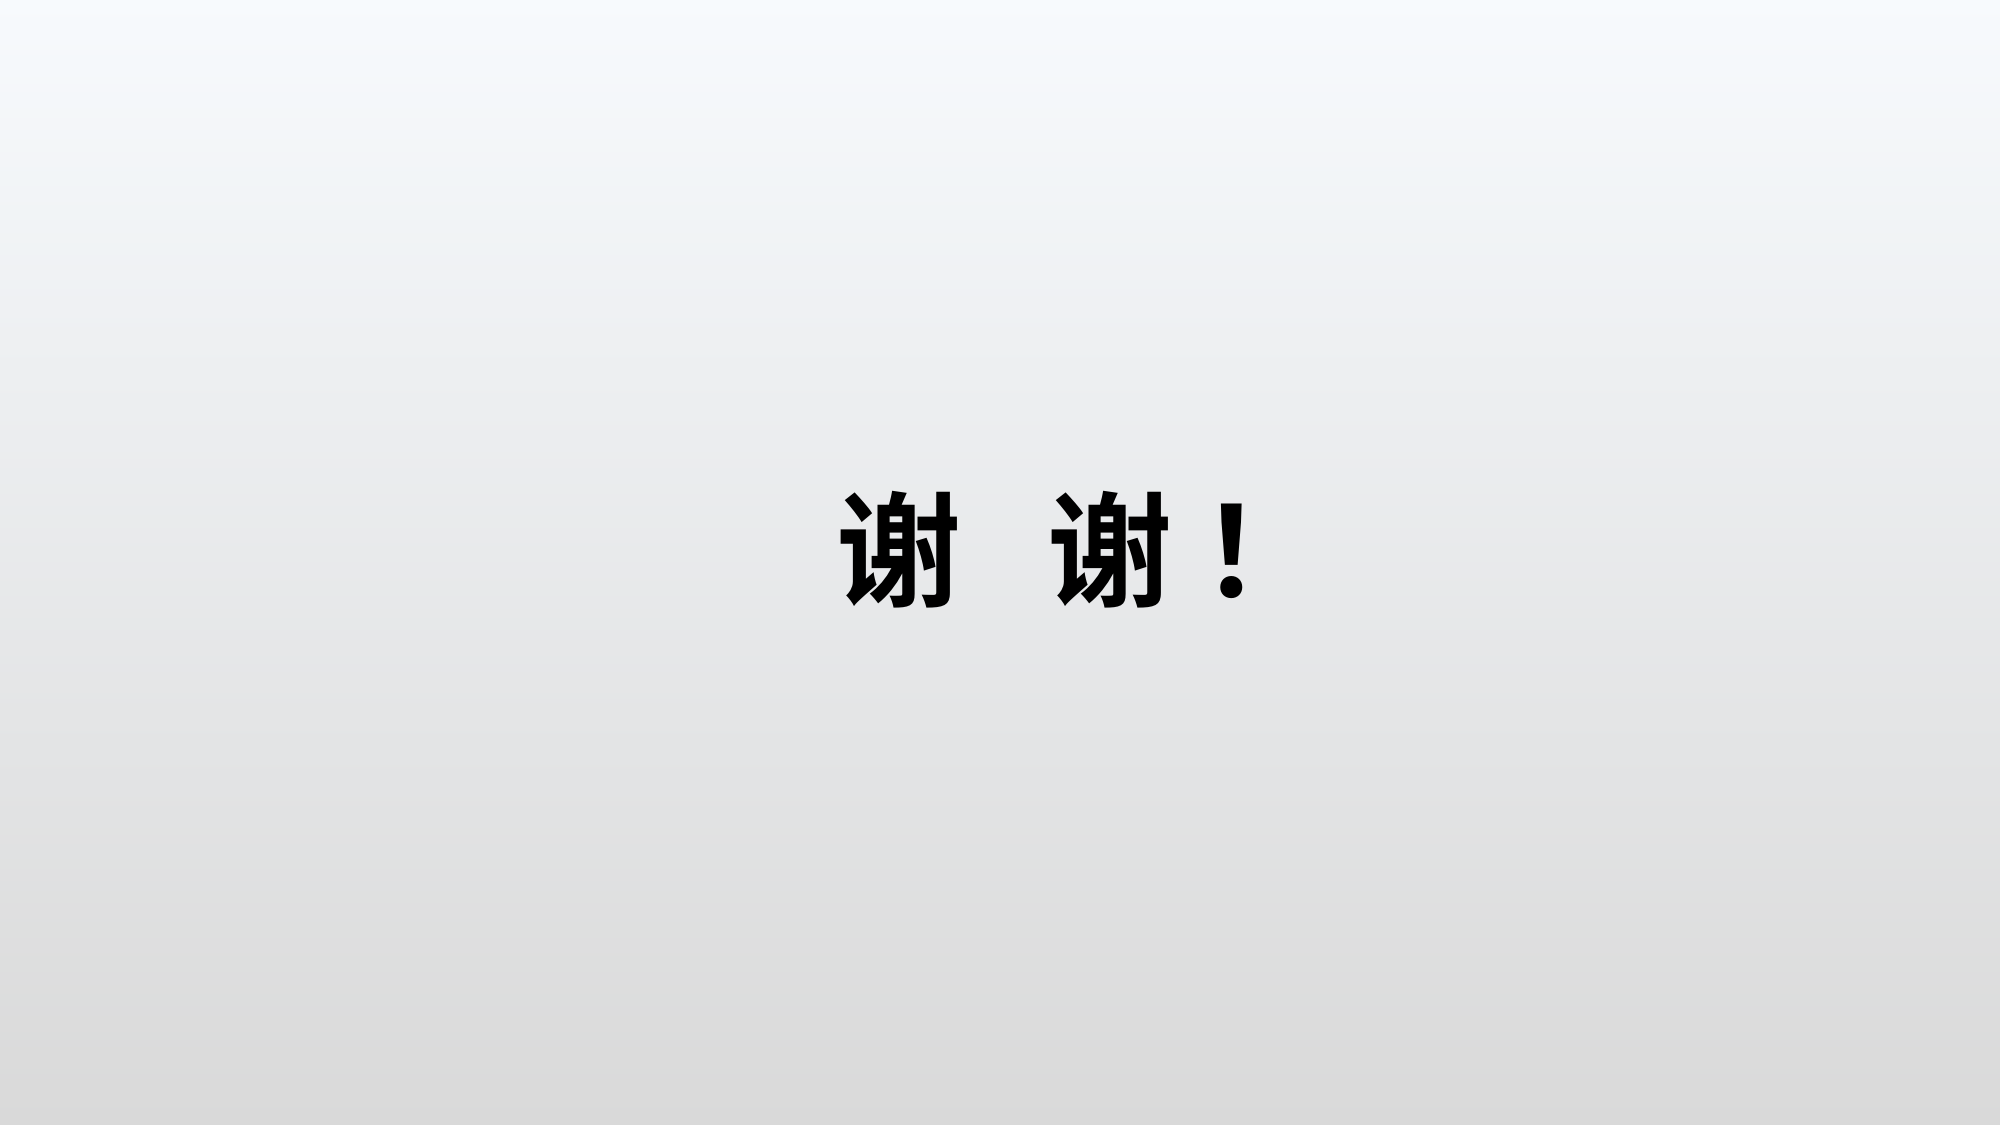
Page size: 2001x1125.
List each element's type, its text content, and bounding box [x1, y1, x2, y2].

text_box 谢 谢 ！ [698, 464, 1217, 630]
